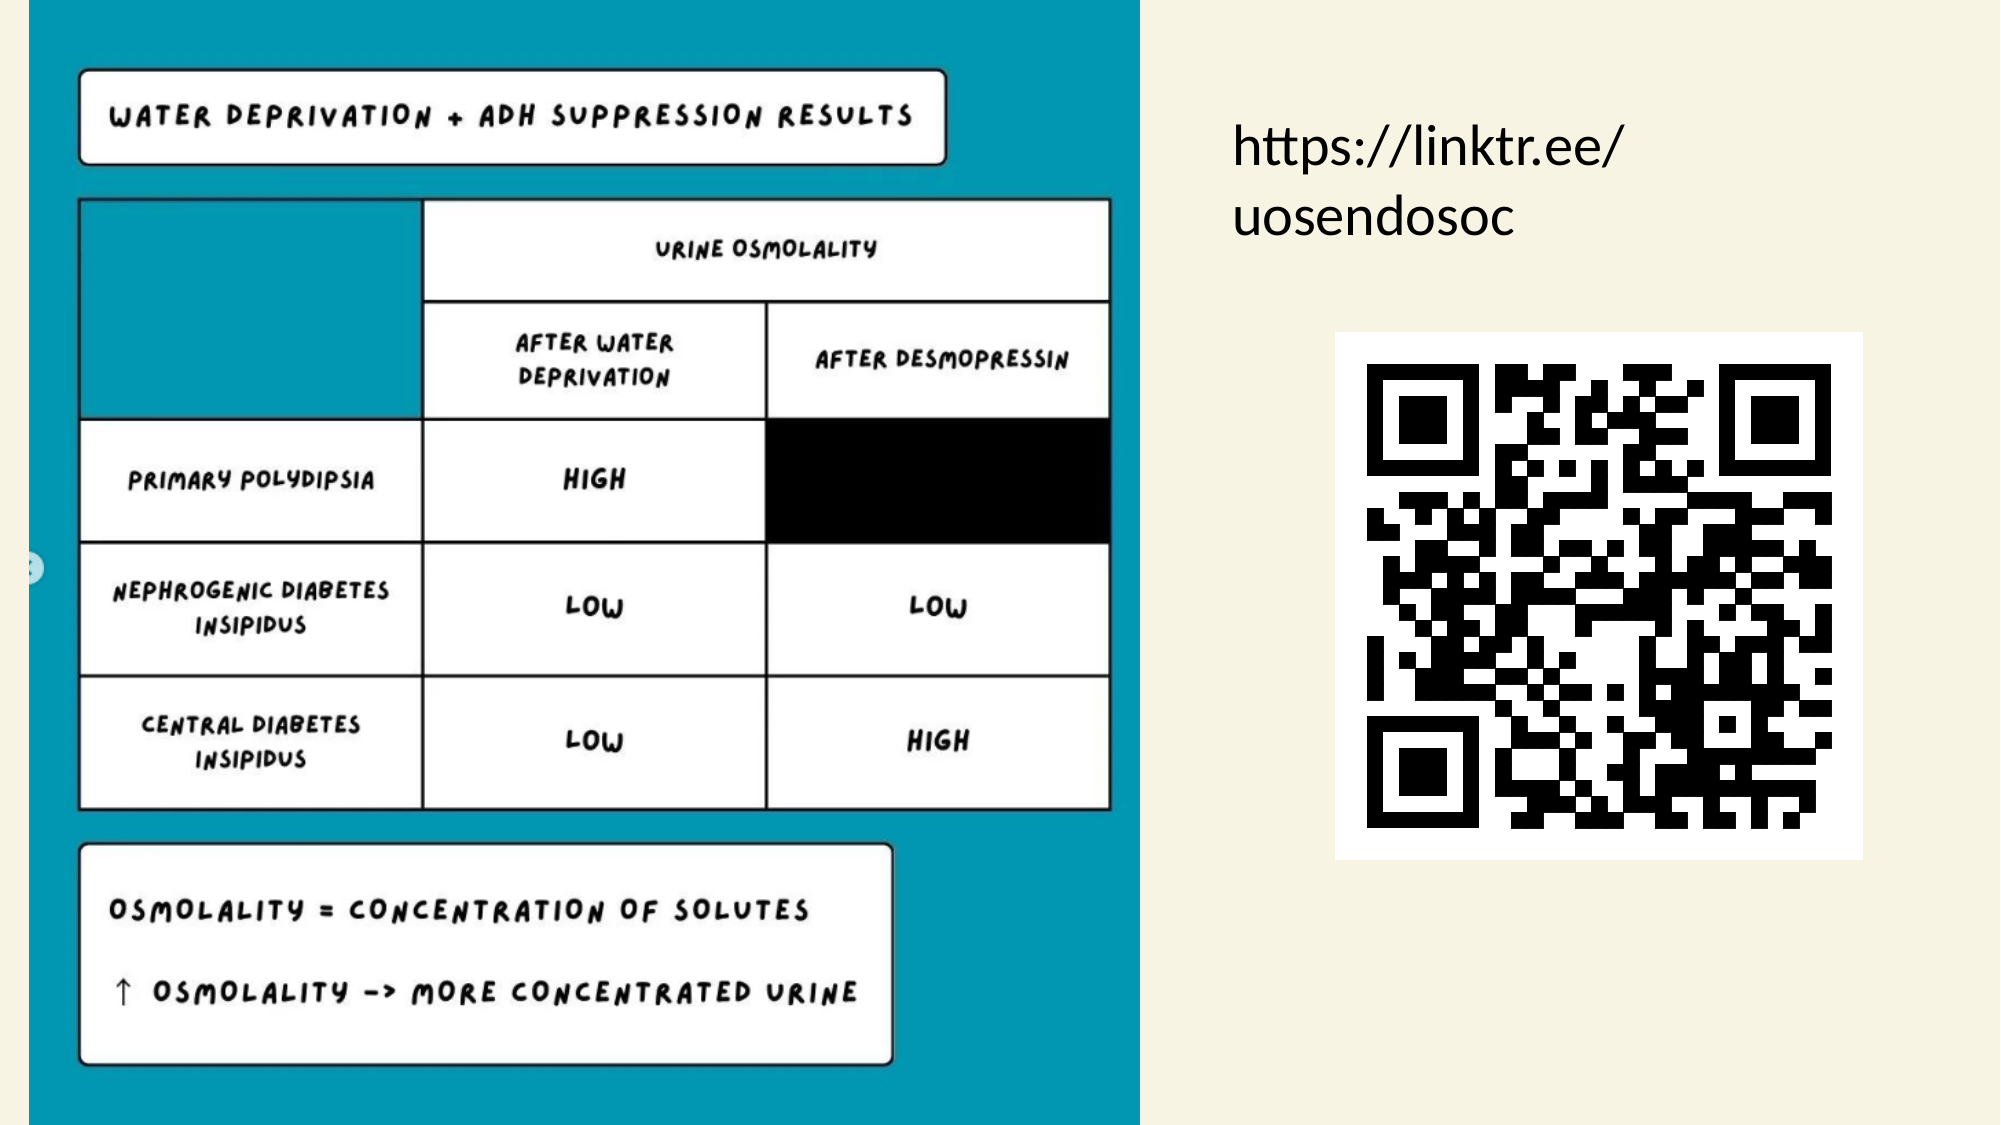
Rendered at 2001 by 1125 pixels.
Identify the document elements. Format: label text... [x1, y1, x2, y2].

picture [29, 0, 1140, 1125]
text_box https://linktr.ee/uosendosoc [1217, 92, 1863, 263]
picture [1335, 332, 1863, 860]
